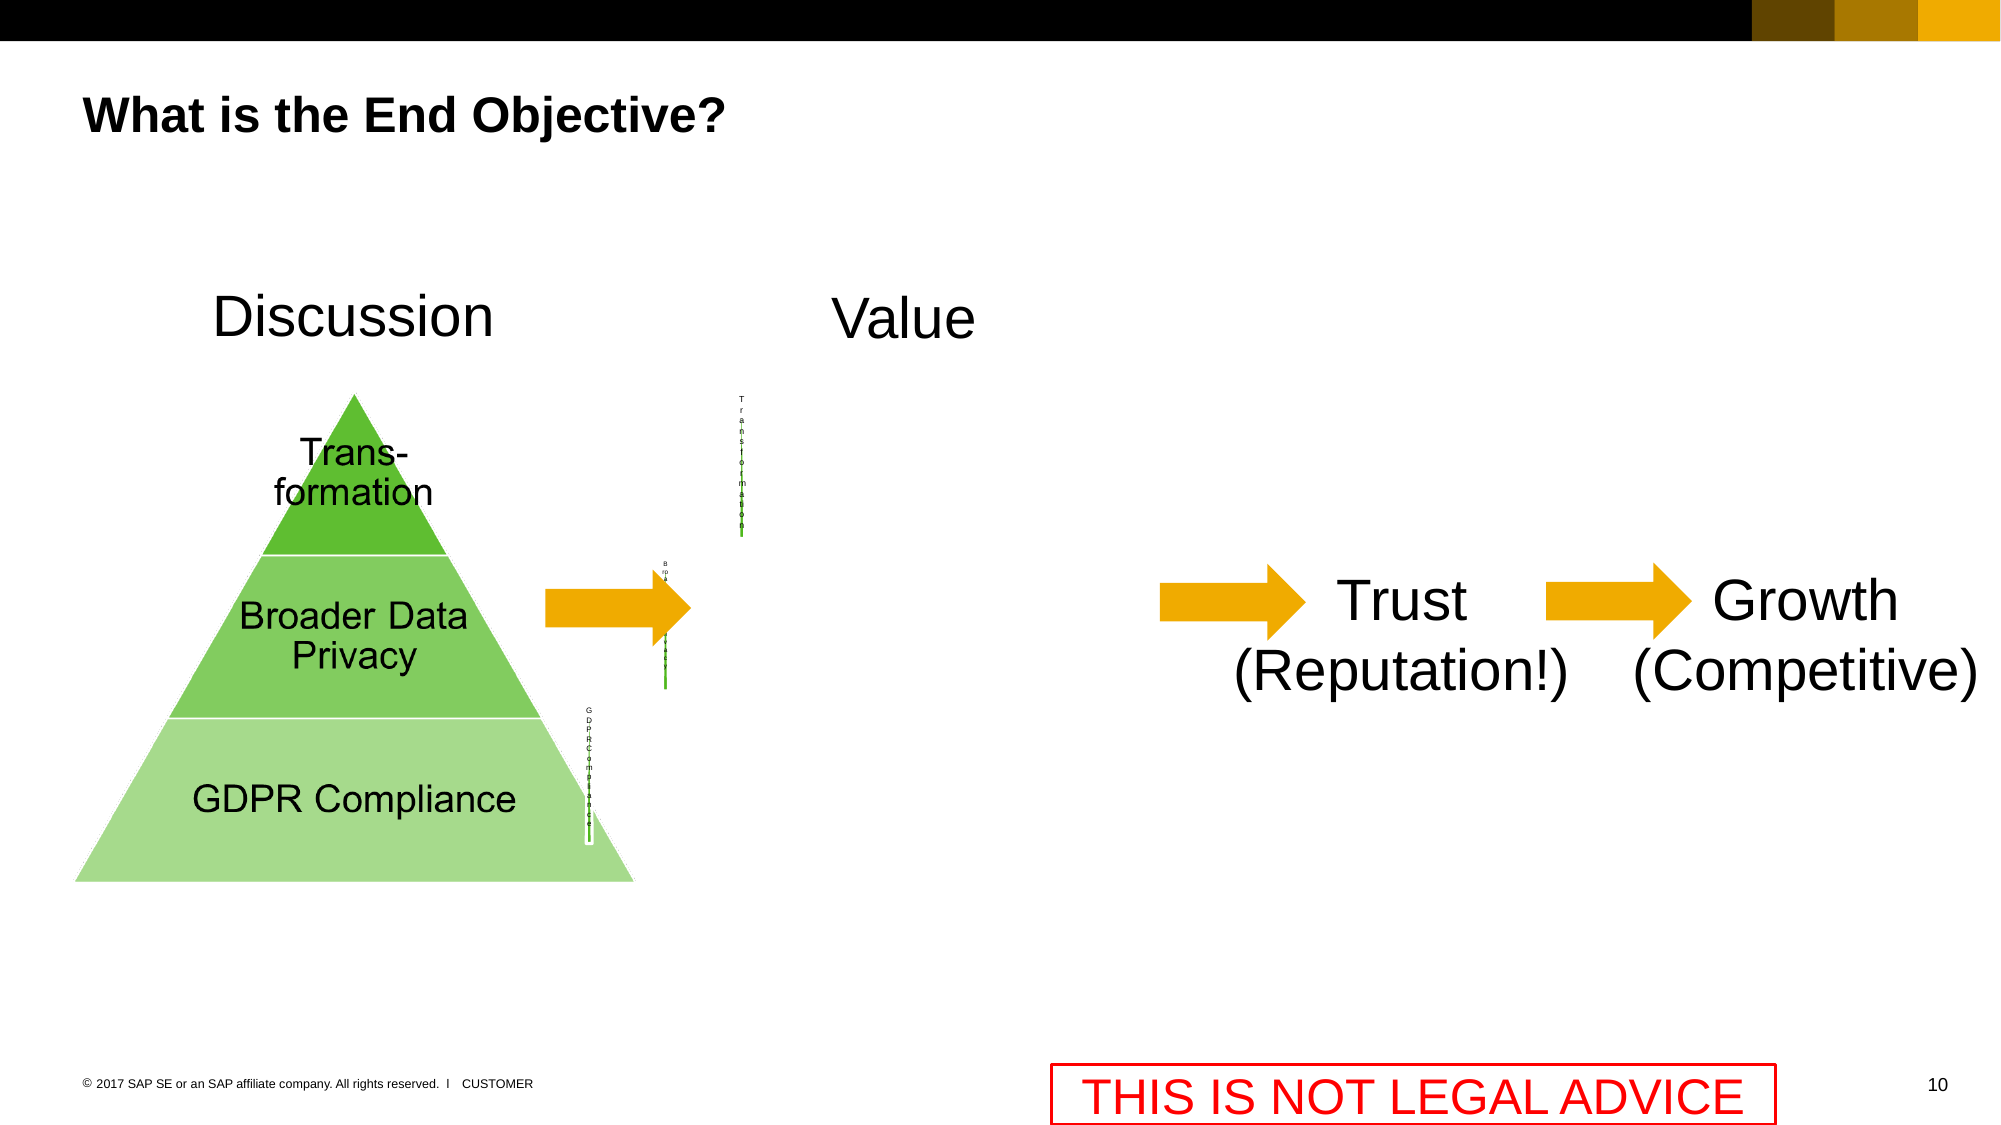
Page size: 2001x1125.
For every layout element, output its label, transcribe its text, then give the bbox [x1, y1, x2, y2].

text_box Discussion [212, 277, 496, 348]
text_box THIS IS NOT LEGAL ADVICE [1051, 1064, 1776, 1125]
title What is the End Objective? [82, 82, 1918, 144]
picture [72, 390, 636, 883]
text_box [1214, 582, 1223, 622]
text_box [1546, 581, 1628, 621]
text_box Trust (Reputation!) [1223, 562, 1582, 703]
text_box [607, 407, 1208, 866]
text_box Value [831, 279, 977, 350]
text_box Growth (Competitive) [1628, 562, 1985, 703]
